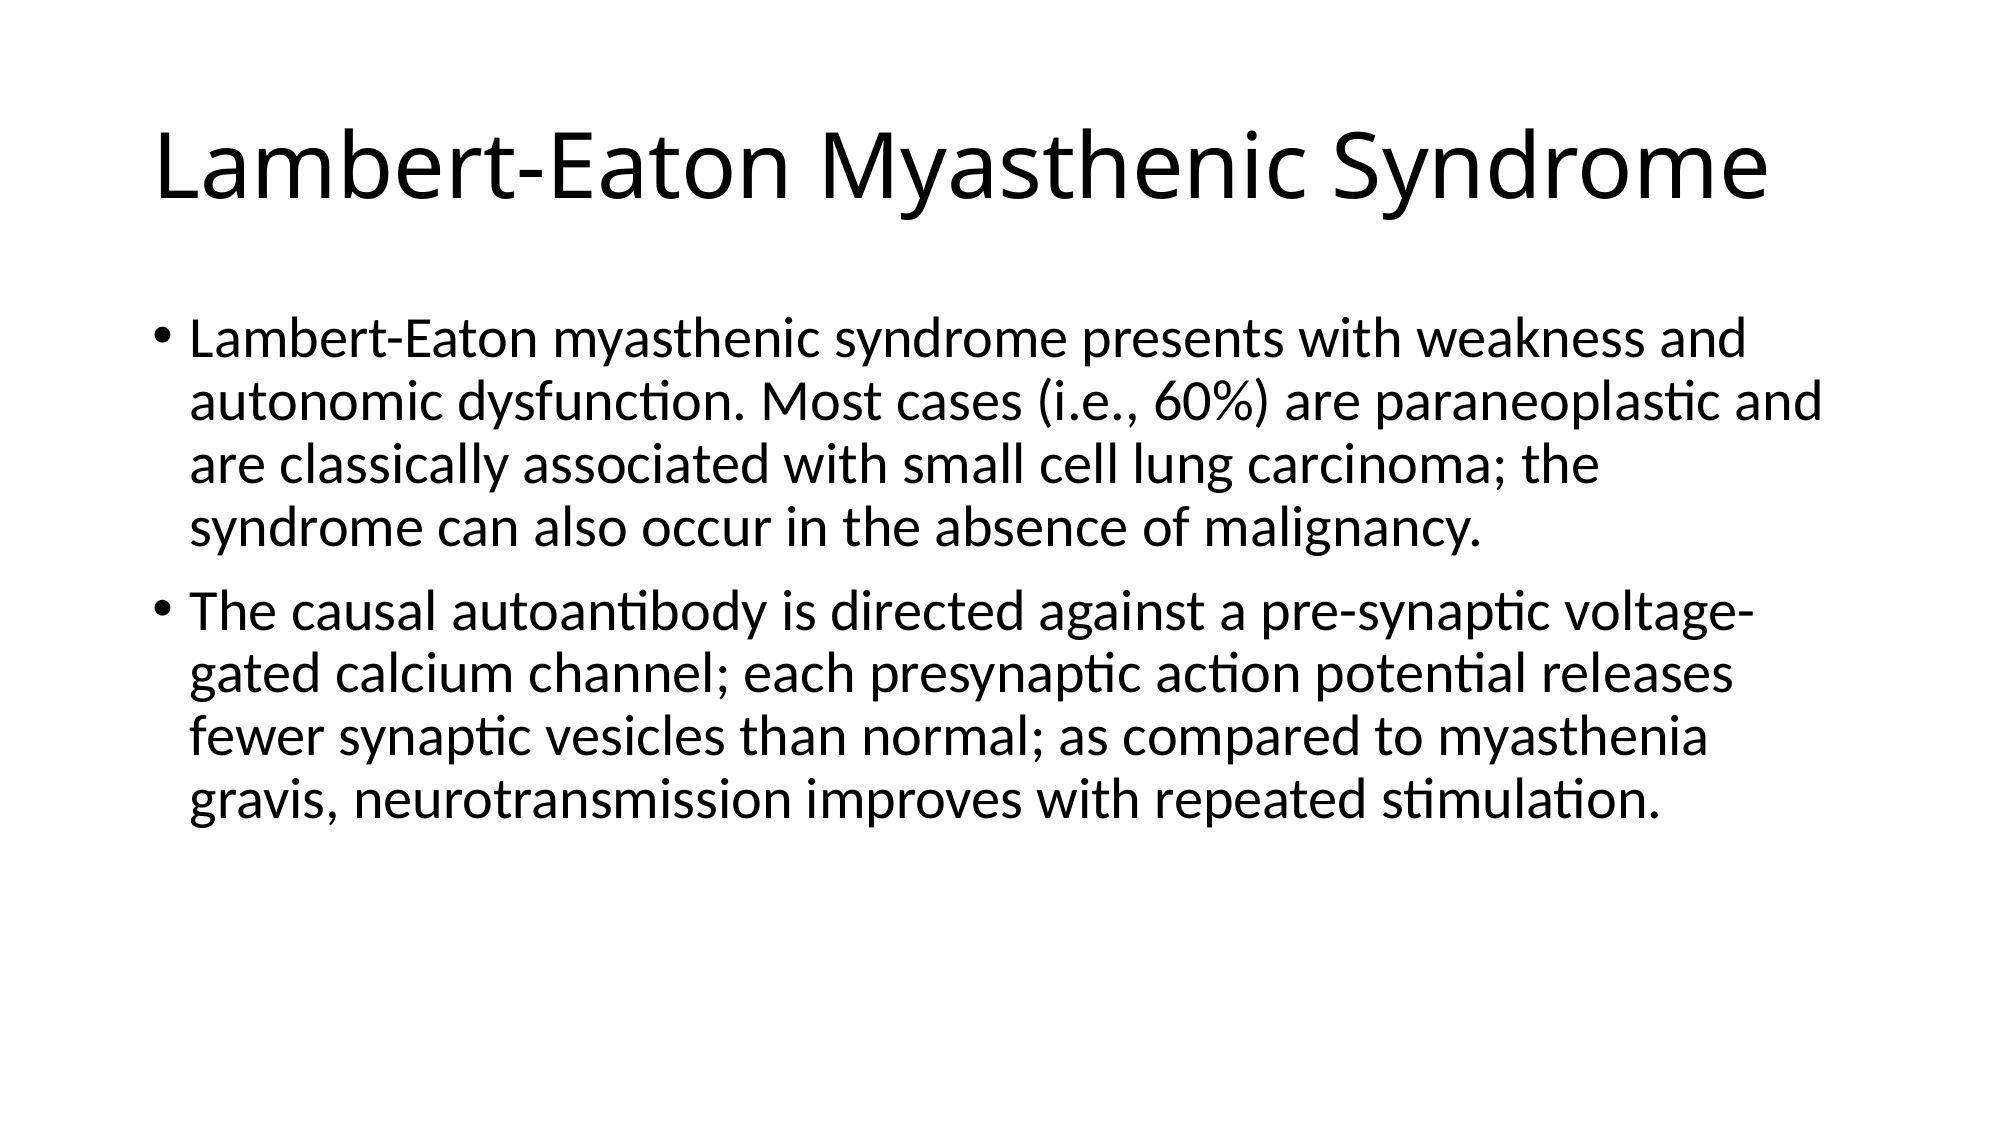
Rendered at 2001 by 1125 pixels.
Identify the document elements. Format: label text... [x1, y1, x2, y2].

title Lambert-Eaton Myasthenic Syndrome [137, 59, 1863, 278]
list Lambert-Eaton myasthenic syndrome presents with weakness and autonomic dysfunction. Most cases (i.e., 60%) are paraneoplastic and are classically associated with small cell lung carcinoma; the syndrome can also occur in the absence of malignancy. The causal autoantibody is directed against a pre-synaptic voltage-gated calcium channel; each presynaptic action potential releases fewer synaptic vesicles than normal; as compared to myasthenia gravis, neurotransmission improves with repeated stimulation. [137, 299, 1863, 1014]
